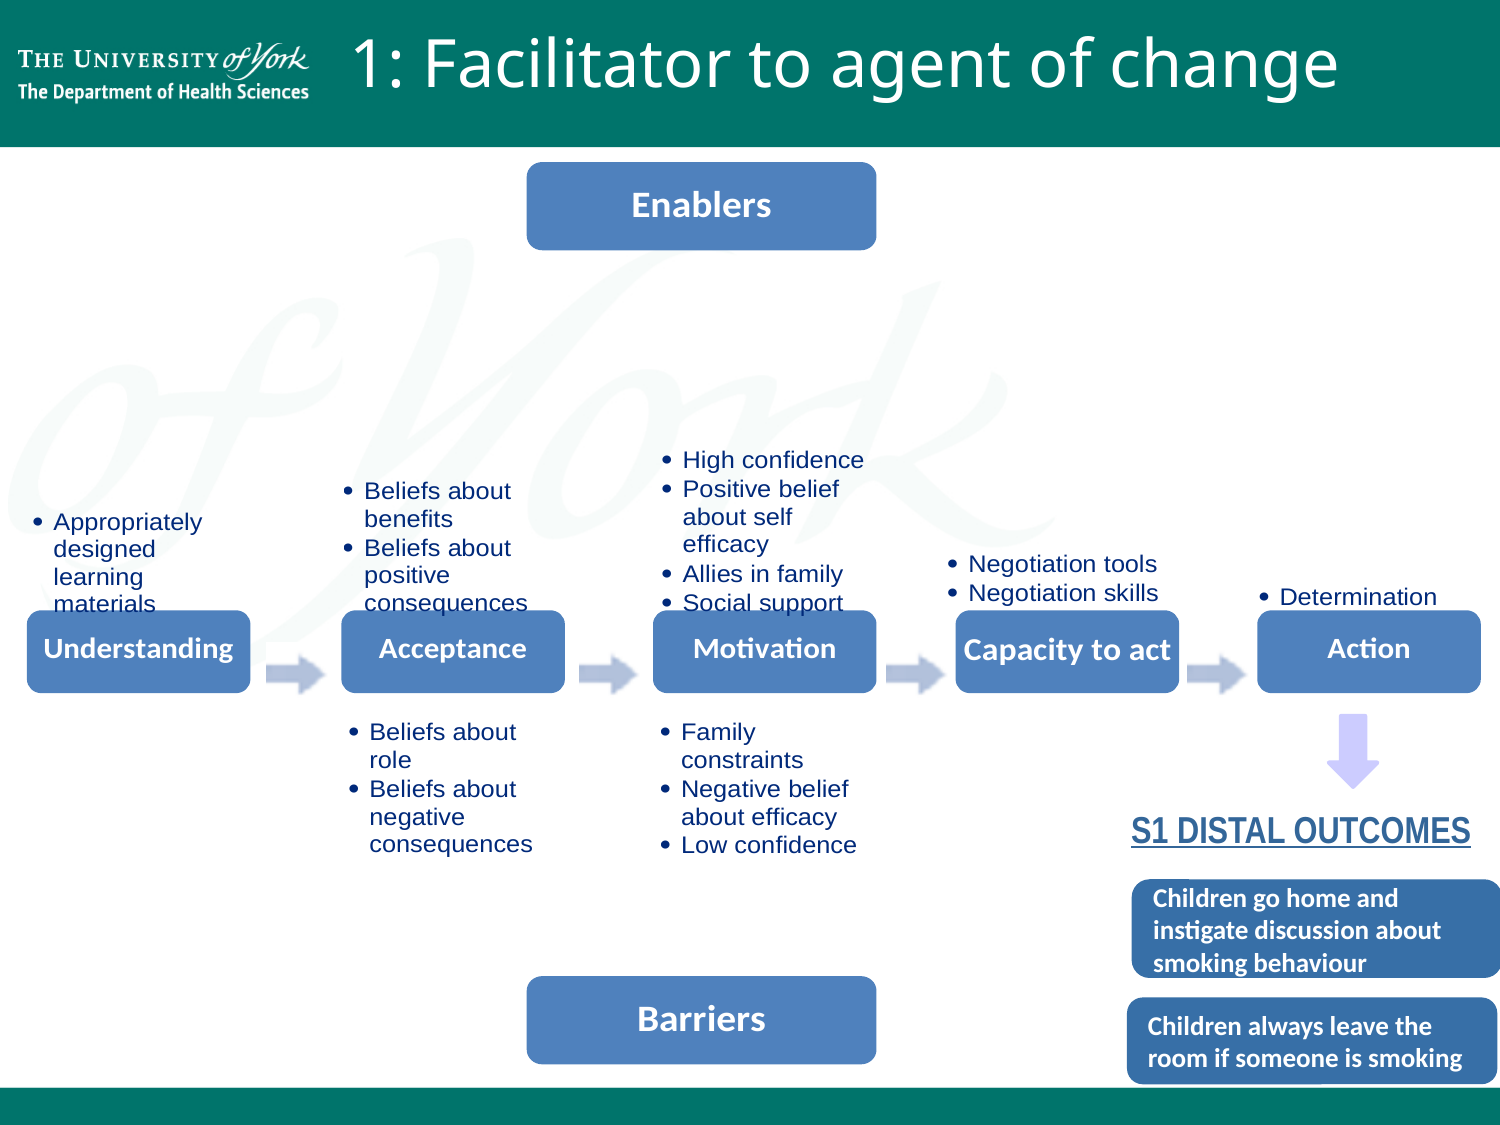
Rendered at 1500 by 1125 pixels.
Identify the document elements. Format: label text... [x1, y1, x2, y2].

title 1: Facilitator to agent of change [196, 13, 1495, 122]
picture [0, 0, 1500, 1125]
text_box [4, 122, 1500, 1083]
